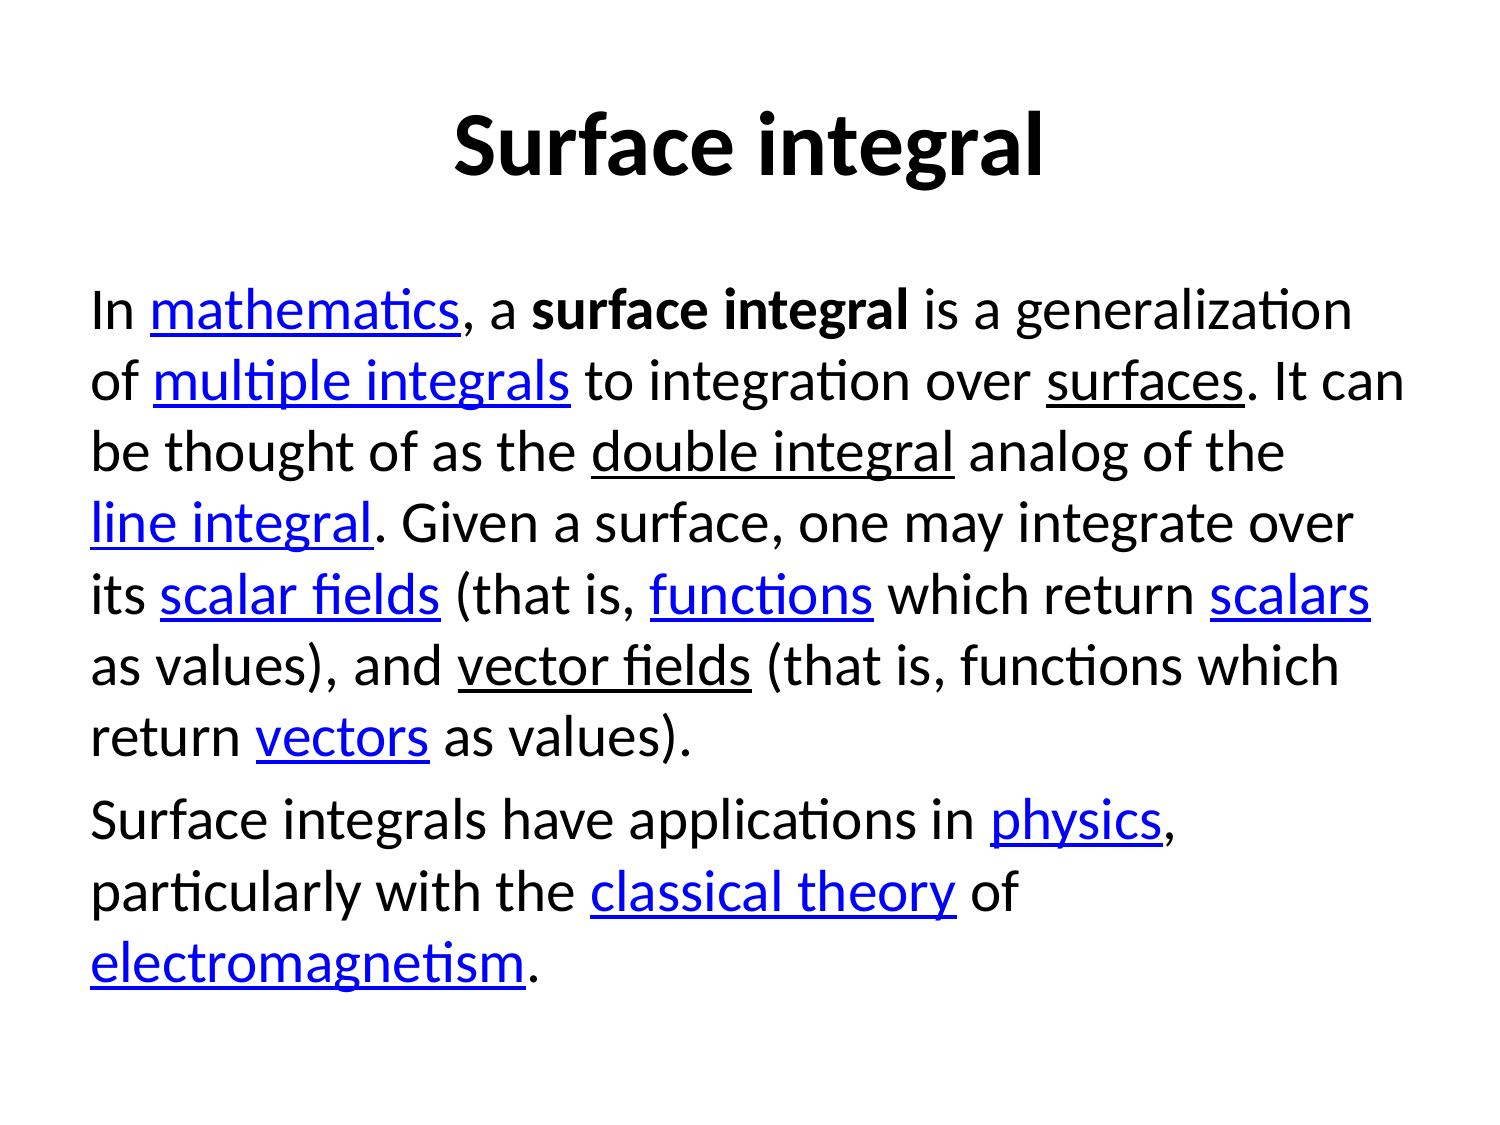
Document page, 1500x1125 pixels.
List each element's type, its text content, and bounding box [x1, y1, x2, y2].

list In mathematics, a surface integral is a generalization of multiple integrals to integration over surfaces. It can be thought of as the double integral analog of the line integral. Given a surface, one may integrate over its scalar fields (that is, functions which return scalars as values), and vector fields (that is, functions which return vectors as values). Surface integrals have applications in physics, particularly with the classical theory of electromagnetism. [75, 262, 1425, 1005]
title Surface integral [75, 45, 1425, 233]
